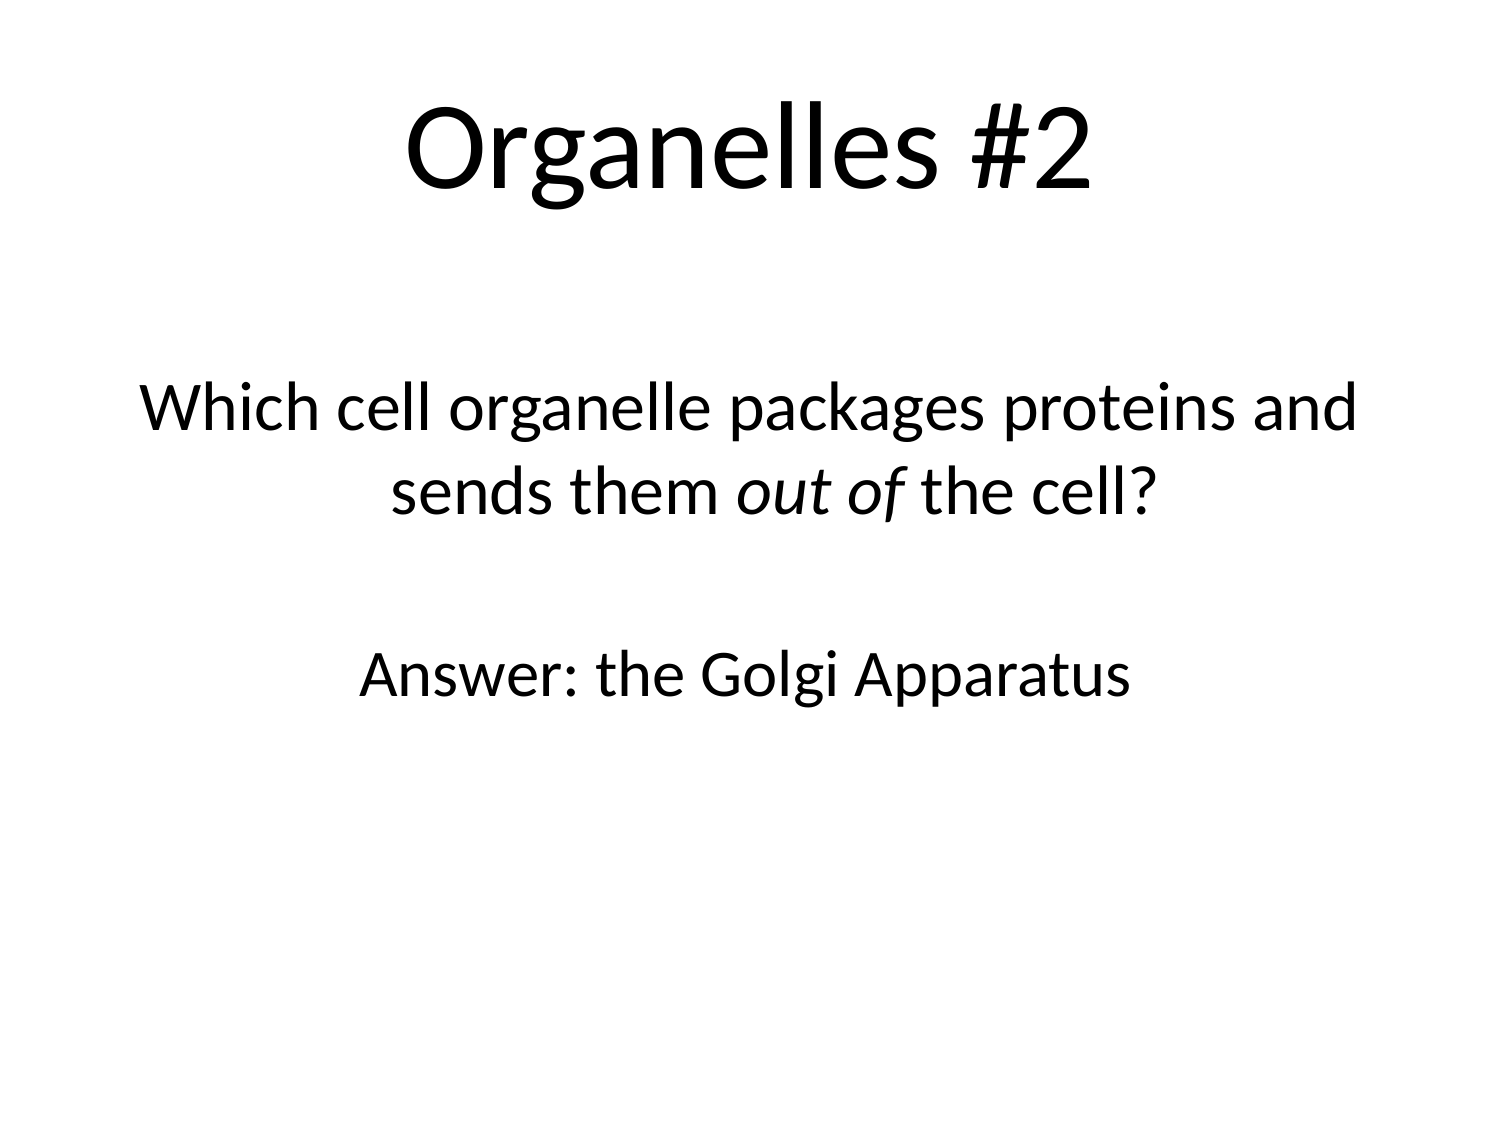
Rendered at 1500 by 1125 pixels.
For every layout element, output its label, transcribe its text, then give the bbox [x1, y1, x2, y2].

title Organelles #2 [75, 45, 1425, 233]
text_box Answer: the Golgi Apparatus [344, 622, 1148, 718]
list Which cell organelle packages proteins and sends them out of the cell? [75, 352, 1425, 537]
